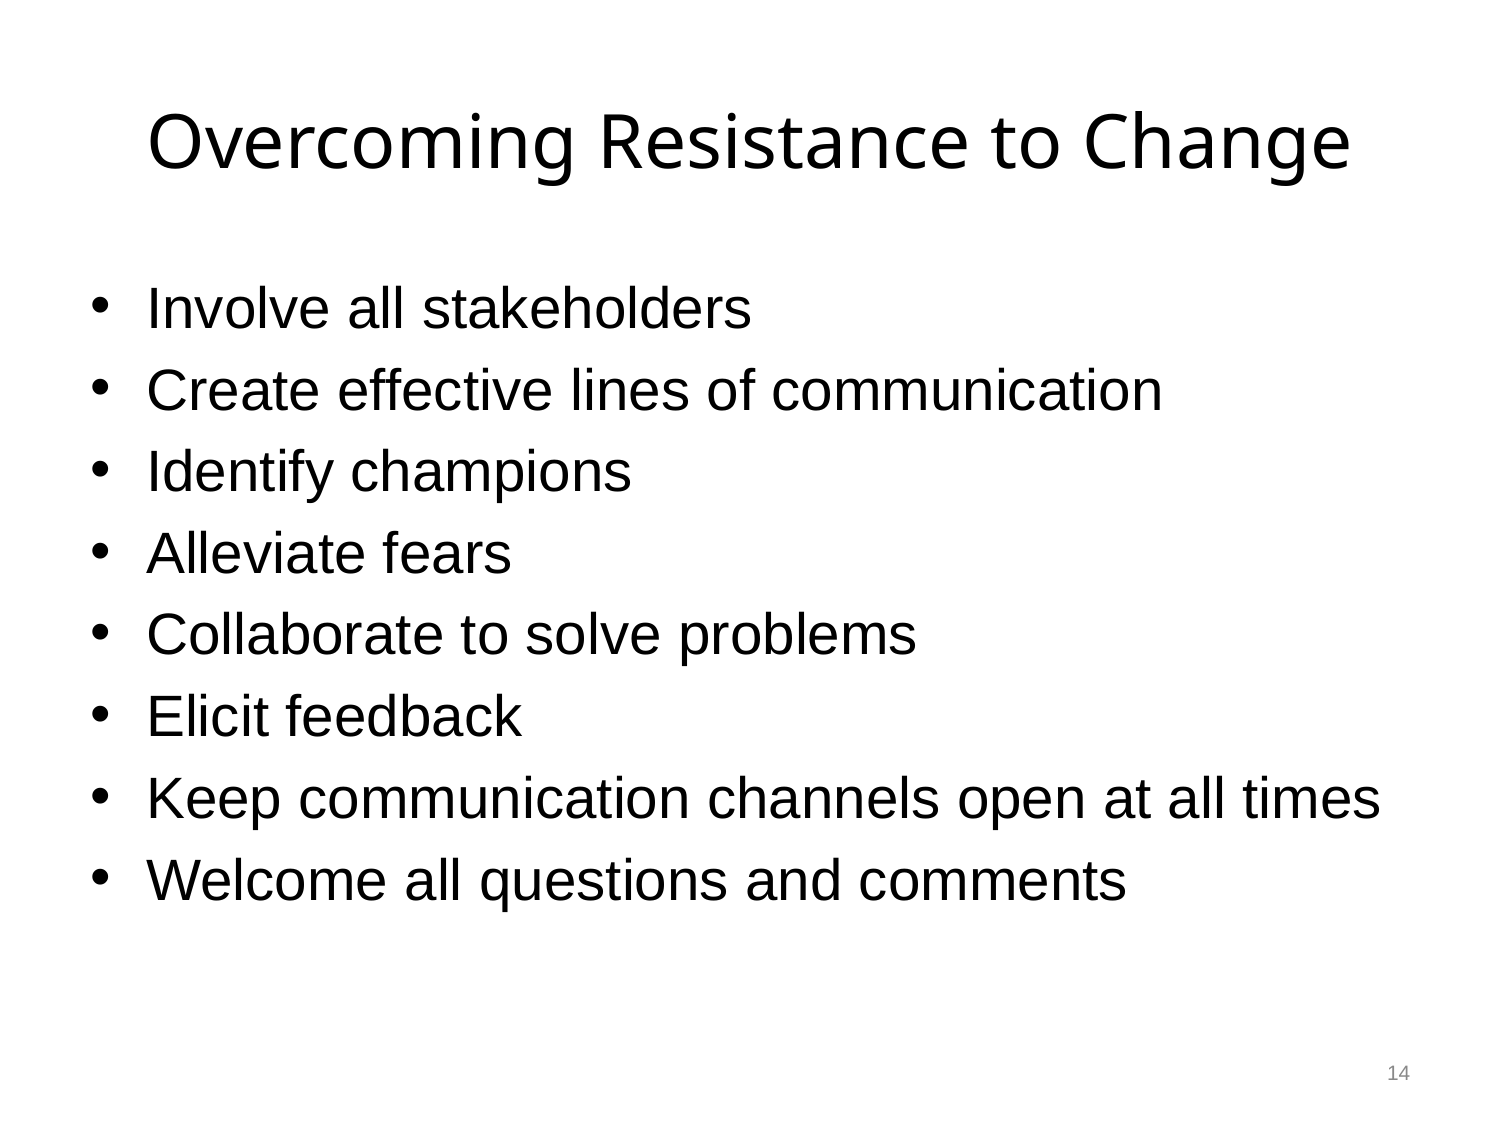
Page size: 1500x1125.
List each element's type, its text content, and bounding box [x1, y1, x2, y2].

slide_number 14 [1341, 1027, 1425, 1118]
title Overcoming Resistance to Change [75, 45, 1425, 233]
list Involve all stakeholders Create effective lines of communication Identify champions Alleviate fears Collaborate to solve problems Elicit feedback Keep communication channels open at all times Welcome all questions and comments [75, 262, 1425, 1013]
